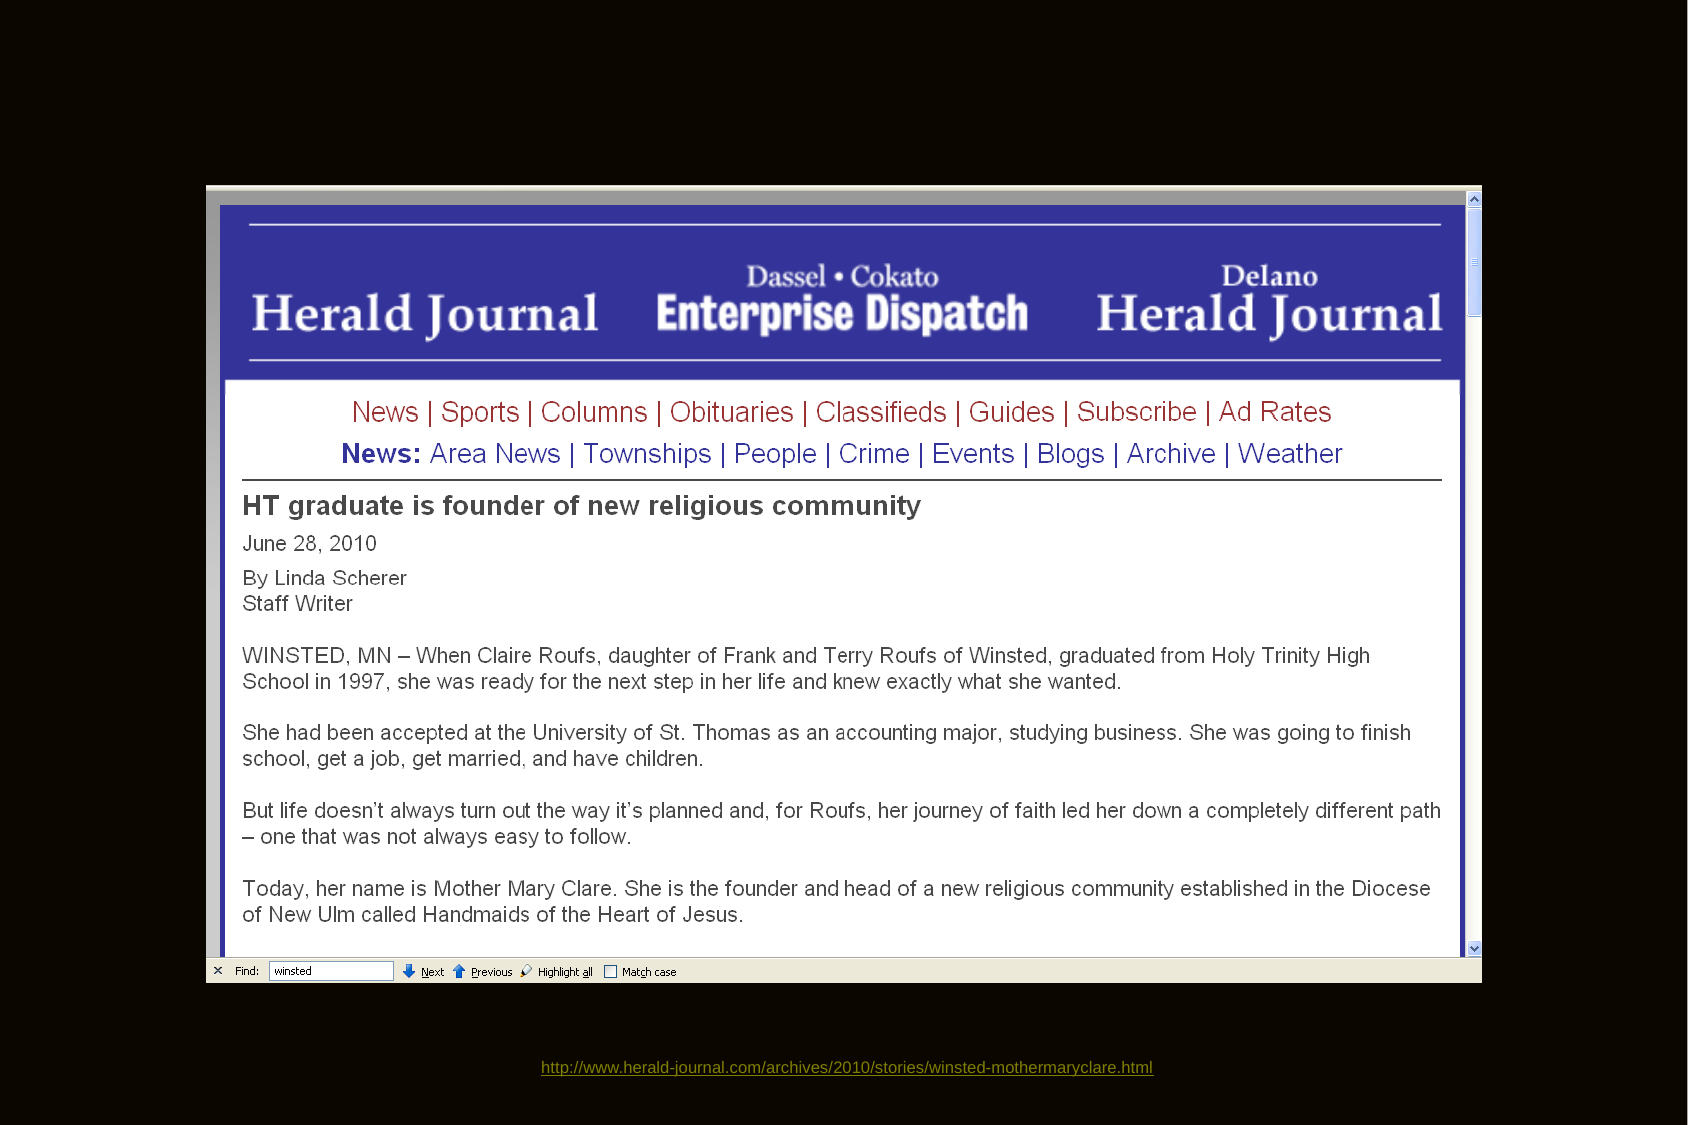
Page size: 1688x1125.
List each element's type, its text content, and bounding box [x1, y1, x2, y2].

text_box http://www.herald-journal.com/archives/2010/stories/winsted-mothermaryclare.html [526, 1049, 1169, 1085]
picture [205, 185, 1482, 983]
